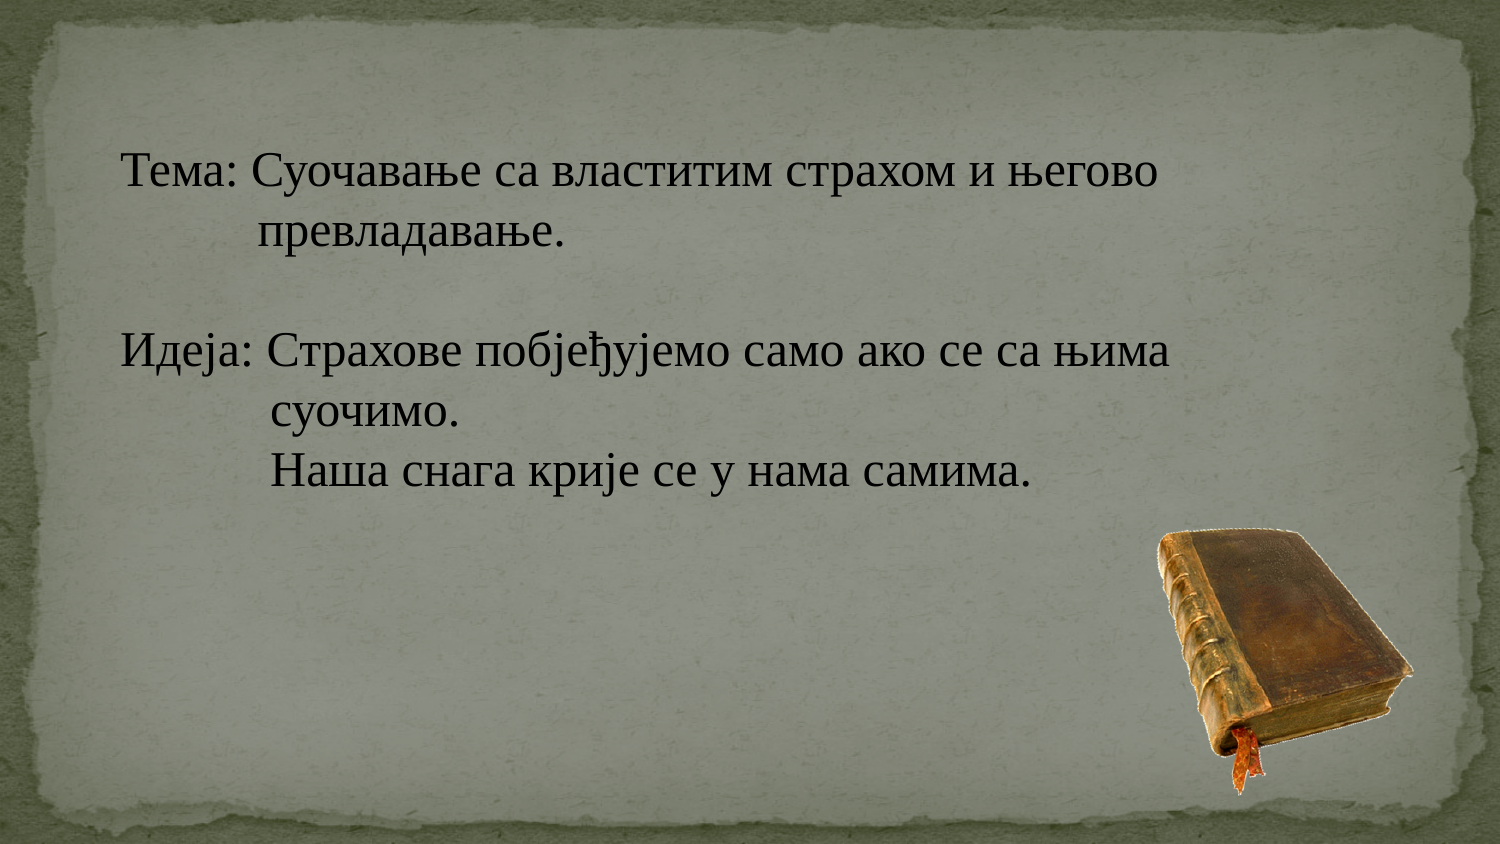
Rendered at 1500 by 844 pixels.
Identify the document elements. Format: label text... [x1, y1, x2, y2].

text_box Тема: Суочавање са властитим страхом и његово превладавање. Идеја: Страхове побјеђујемо само ако се са њима суочимо. Наша снага крије се у нама самима. [105, 128, 1301, 504]
picture [1101, 503, 1442, 825]
